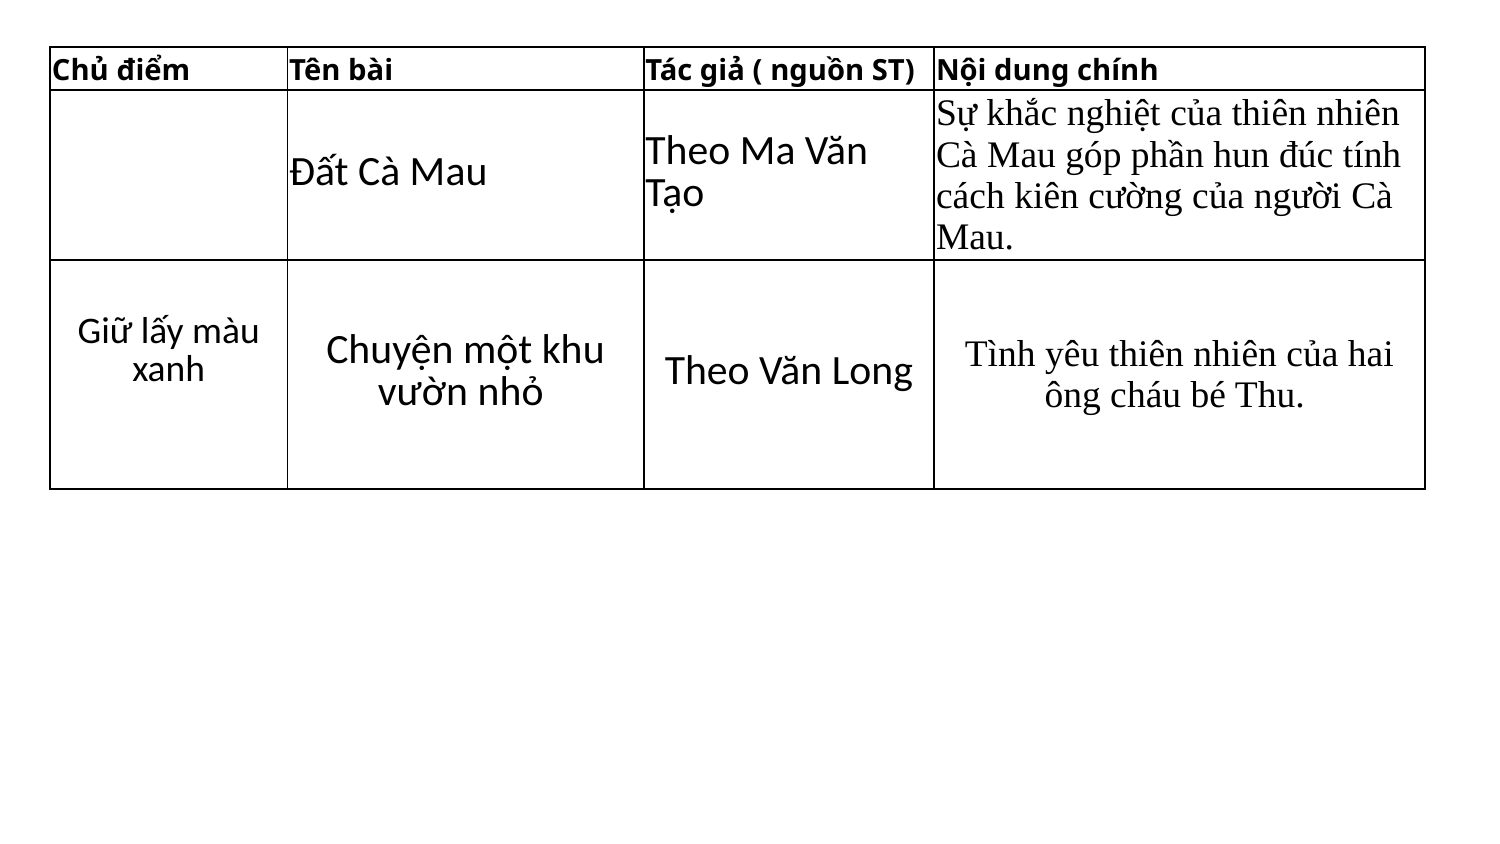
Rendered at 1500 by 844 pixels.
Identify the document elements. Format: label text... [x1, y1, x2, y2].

table_cell Theo Ma Văn Tạo [645, 91, 933, 259]
table_cell Chuyện một khu vườn nhỏ [288, 261, 643, 488]
table_header Nội dung chính [935, 48, 1424, 89]
table_cell Giữ lấy màu xanh [51, 261, 287, 488]
table_header Tên bài [288, 48, 643, 89]
table_cell Sự khắc nghiệt của thiên nhiên Cà Mau góp phần hun đúc tính cách kiên cường của người Cà Mau. [935, 91, 1424, 259]
table_cell Tình yêu thiên nhiên của hai ông cháu bé Thu. [935, 261, 1424, 488]
table_header Tác giả ( nguồn ST) [645, 48, 933, 89]
table_cell Theo Văn Long [645, 261, 933, 488]
table_cell [51, 91, 287, 259]
table_header Chủ điểm [51, 48, 287, 89]
table_cell Đất Cà Mau [288, 91, 643, 259]
